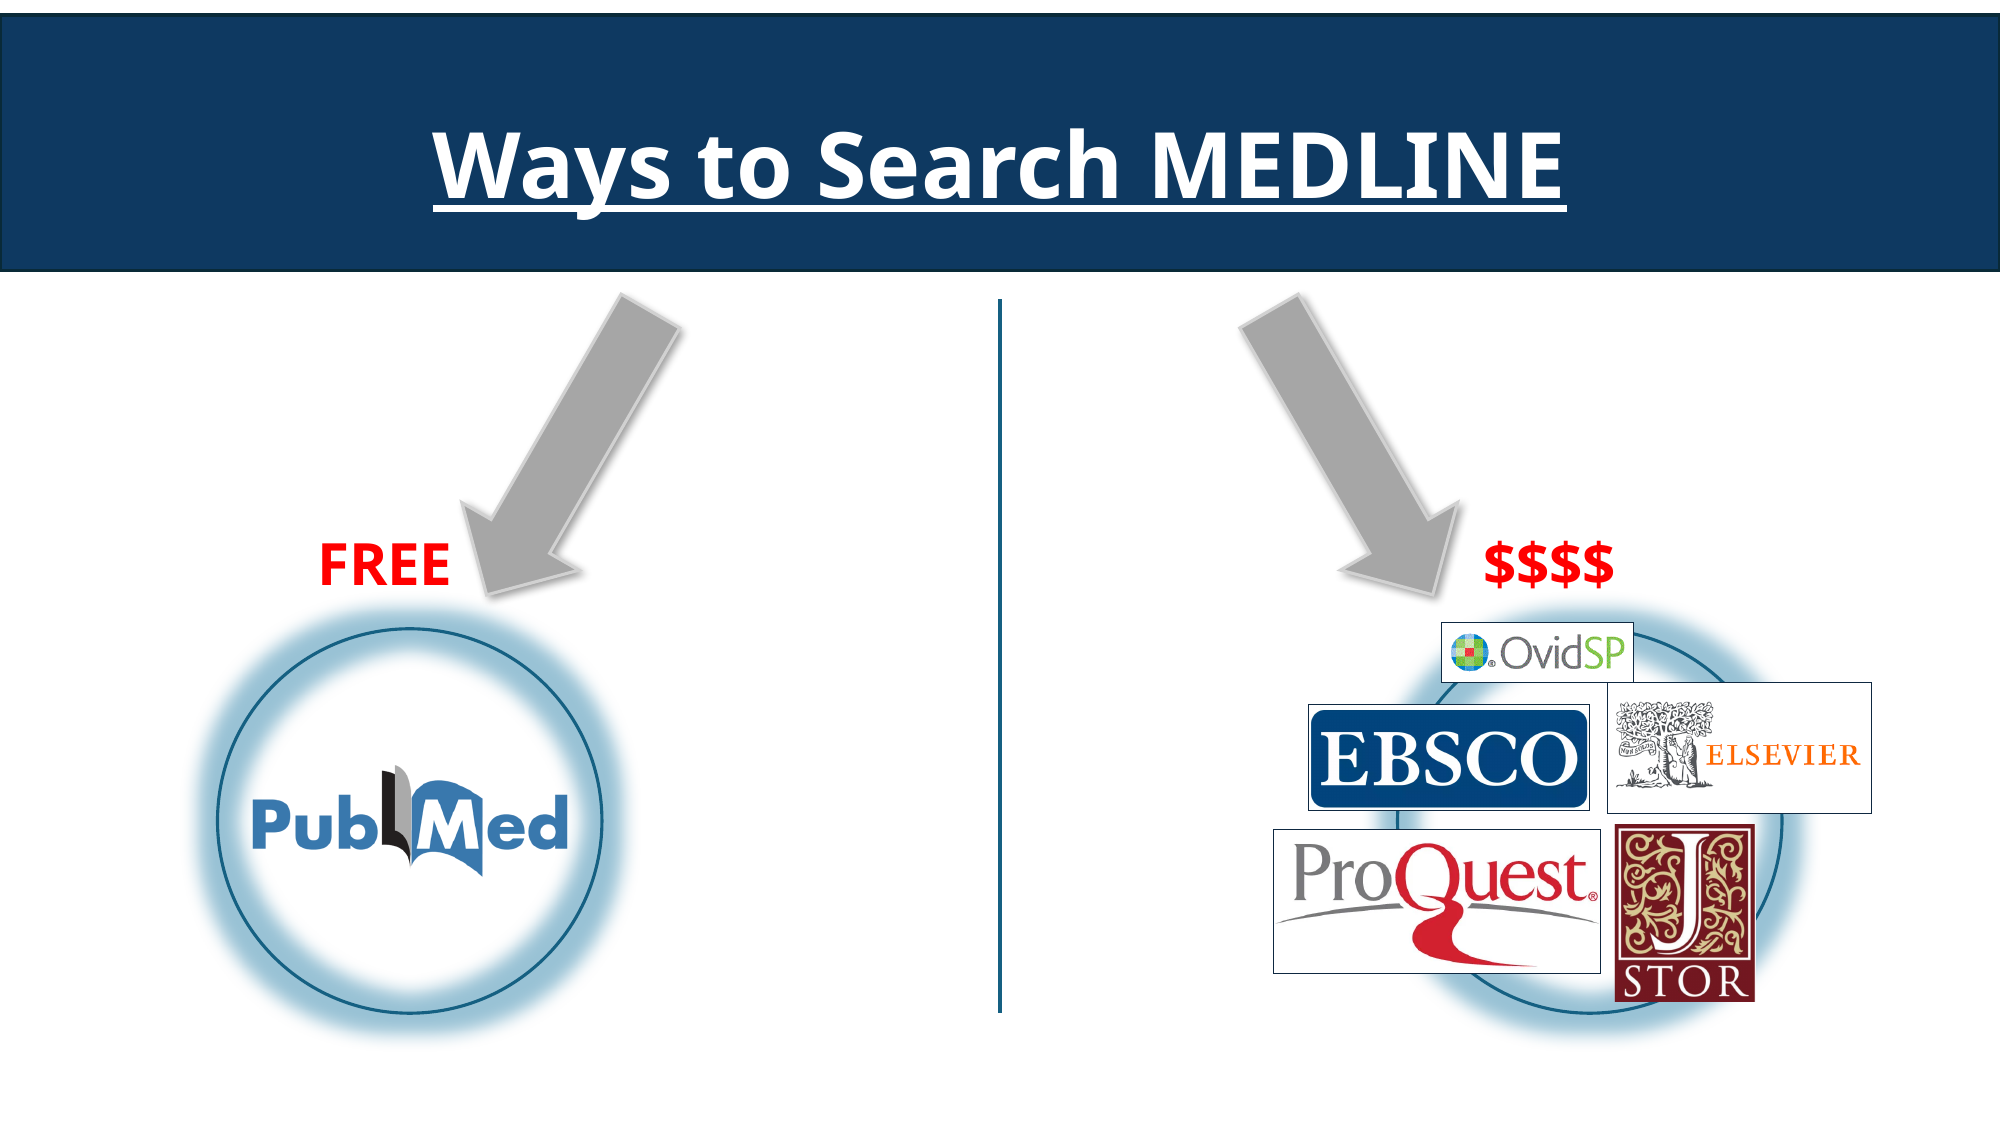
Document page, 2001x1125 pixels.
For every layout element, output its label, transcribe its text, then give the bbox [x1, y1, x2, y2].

picture [1307, 703, 1591, 812]
picture [1613, 824, 1757, 1003]
text_box [459, 292, 682, 588]
picture [1272, 828, 1602, 975]
text_box [1634, 632, 1724, 681]
title Ways to Search MEDLINE [137, 59, 1863, 278]
text_box FREE [249, 519, 520, 605]
text_box [1395, 683, 1784, 1015]
text_box [1237, 292, 1461, 592]
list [248, 756, 571, 886]
text_box $$$$ [1414, 520, 1686, 605]
text_box [0, 13, 2000, 272]
text_box [215, 627, 604, 1015]
picture [1441, 621, 1872, 815]
